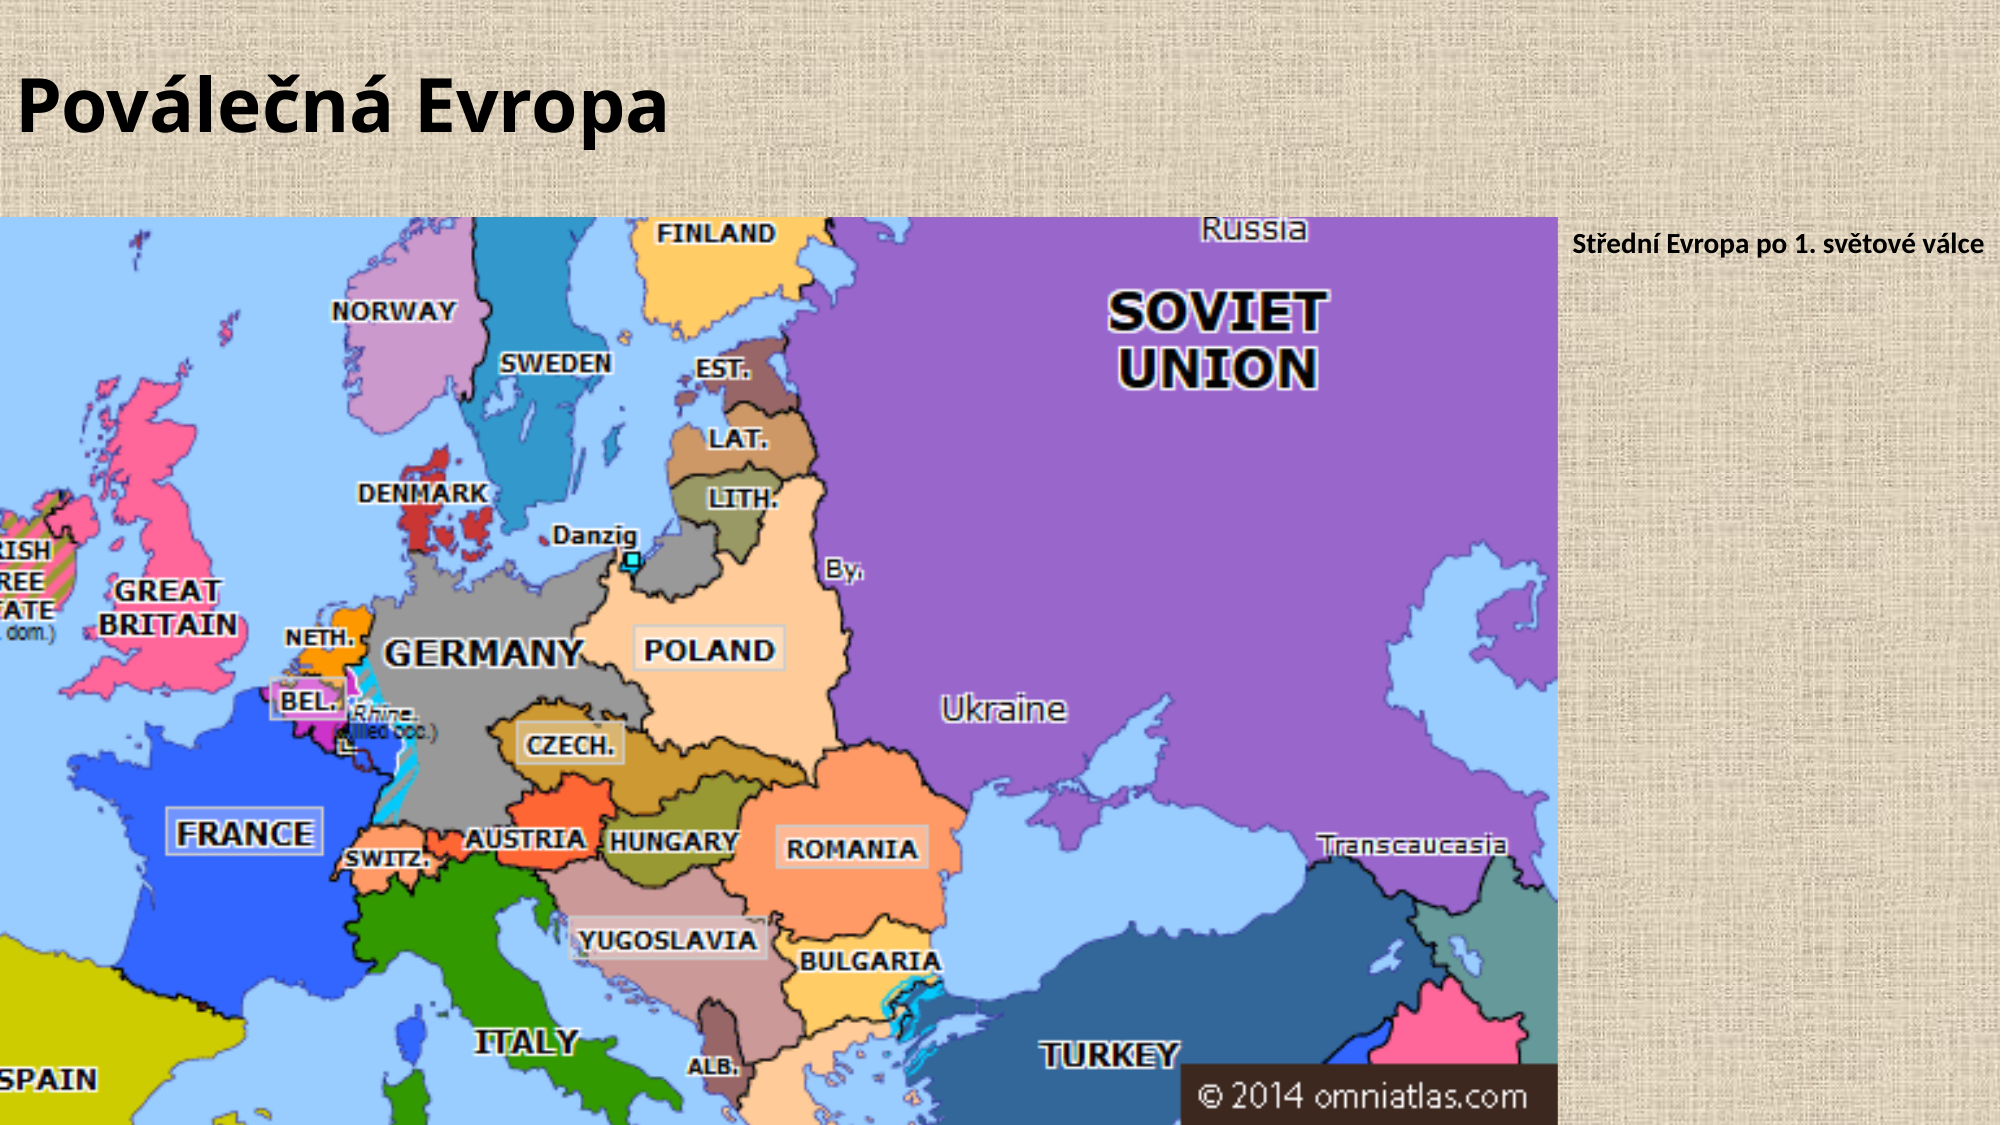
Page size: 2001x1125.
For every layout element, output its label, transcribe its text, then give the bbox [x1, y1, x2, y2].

picture [0, 217, 1558, 1125]
title Poválečná Evropa [0, 0, 2000, 217]
text_box Střední Evropa po 1. světové válce [1558, 217, 2000, 1125]
